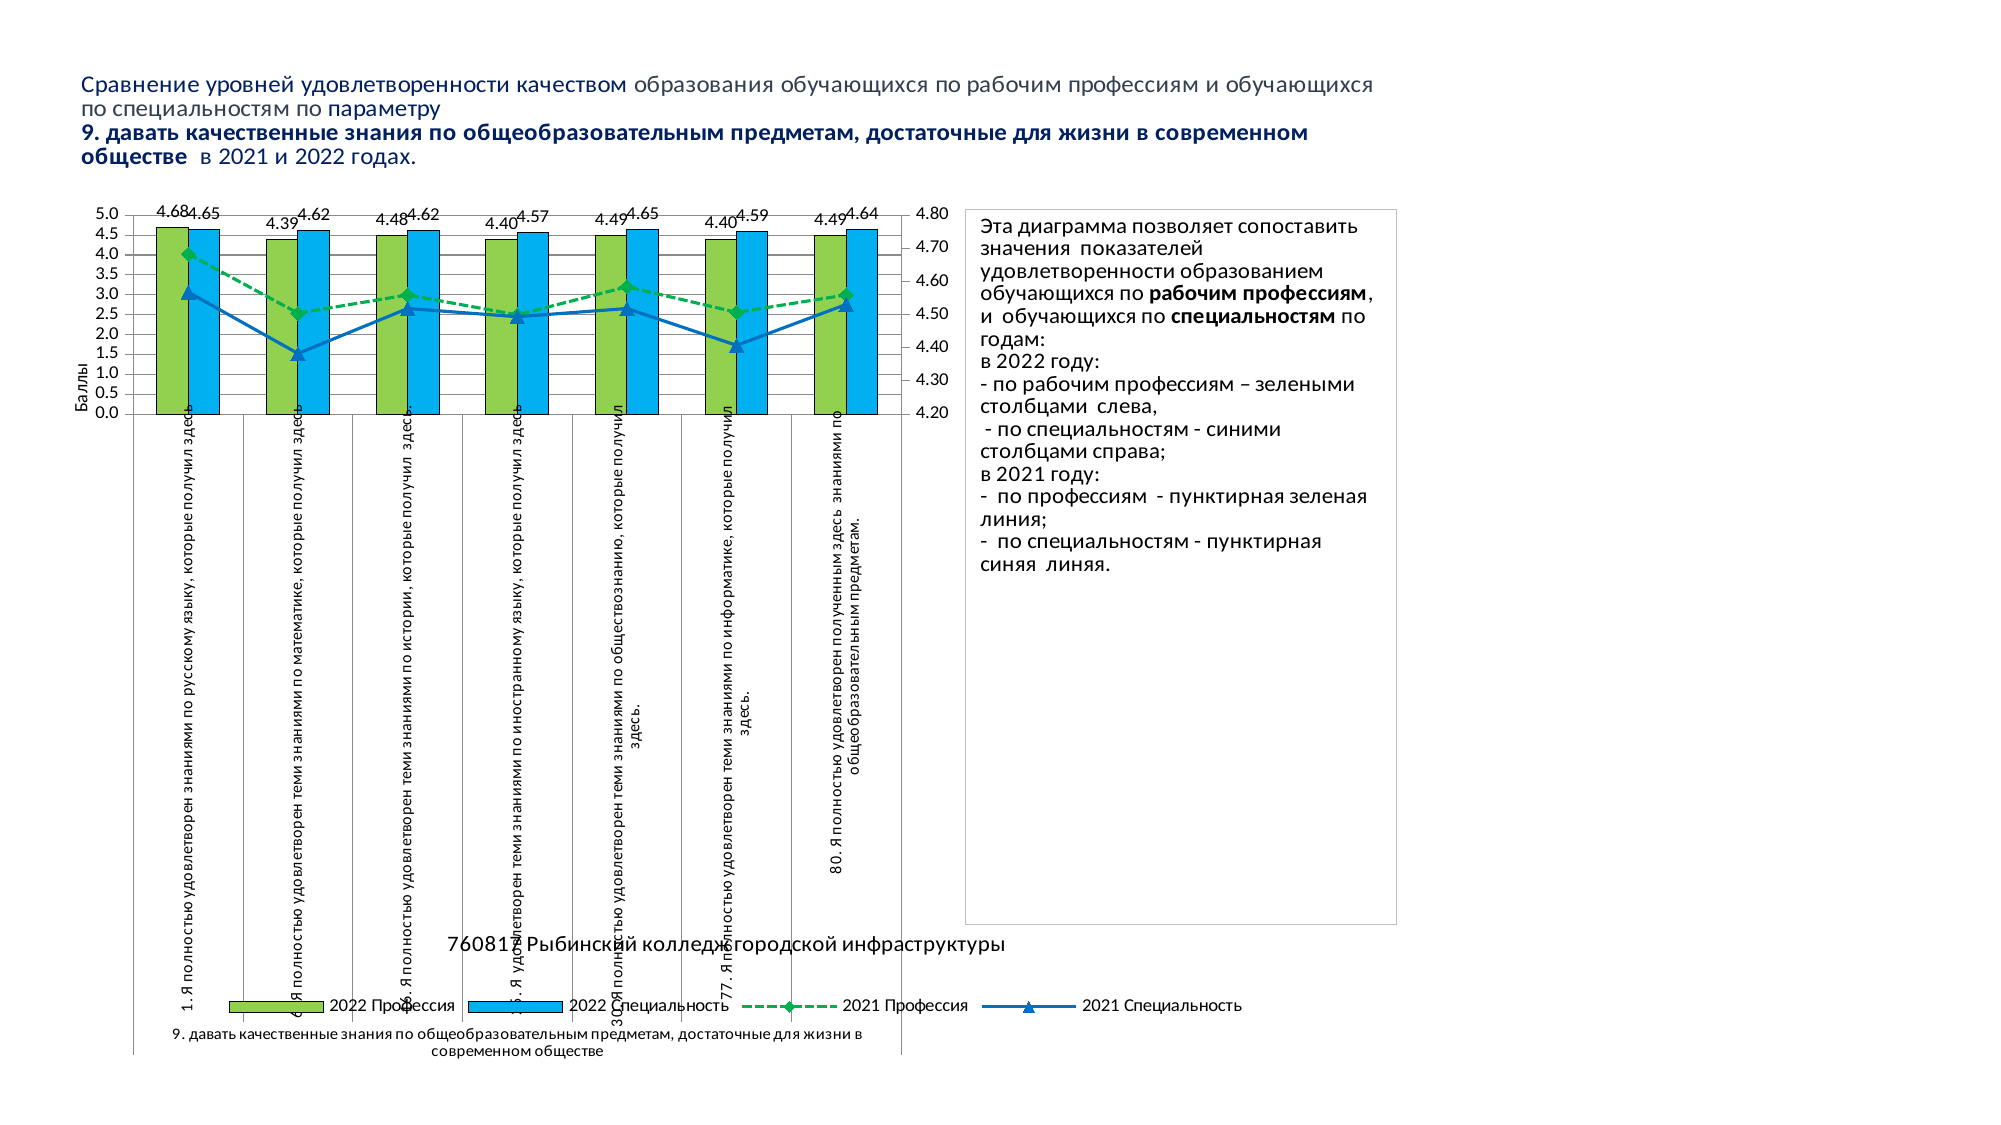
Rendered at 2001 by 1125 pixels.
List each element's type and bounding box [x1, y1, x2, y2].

chart [59, 58, 1414, 1061]
